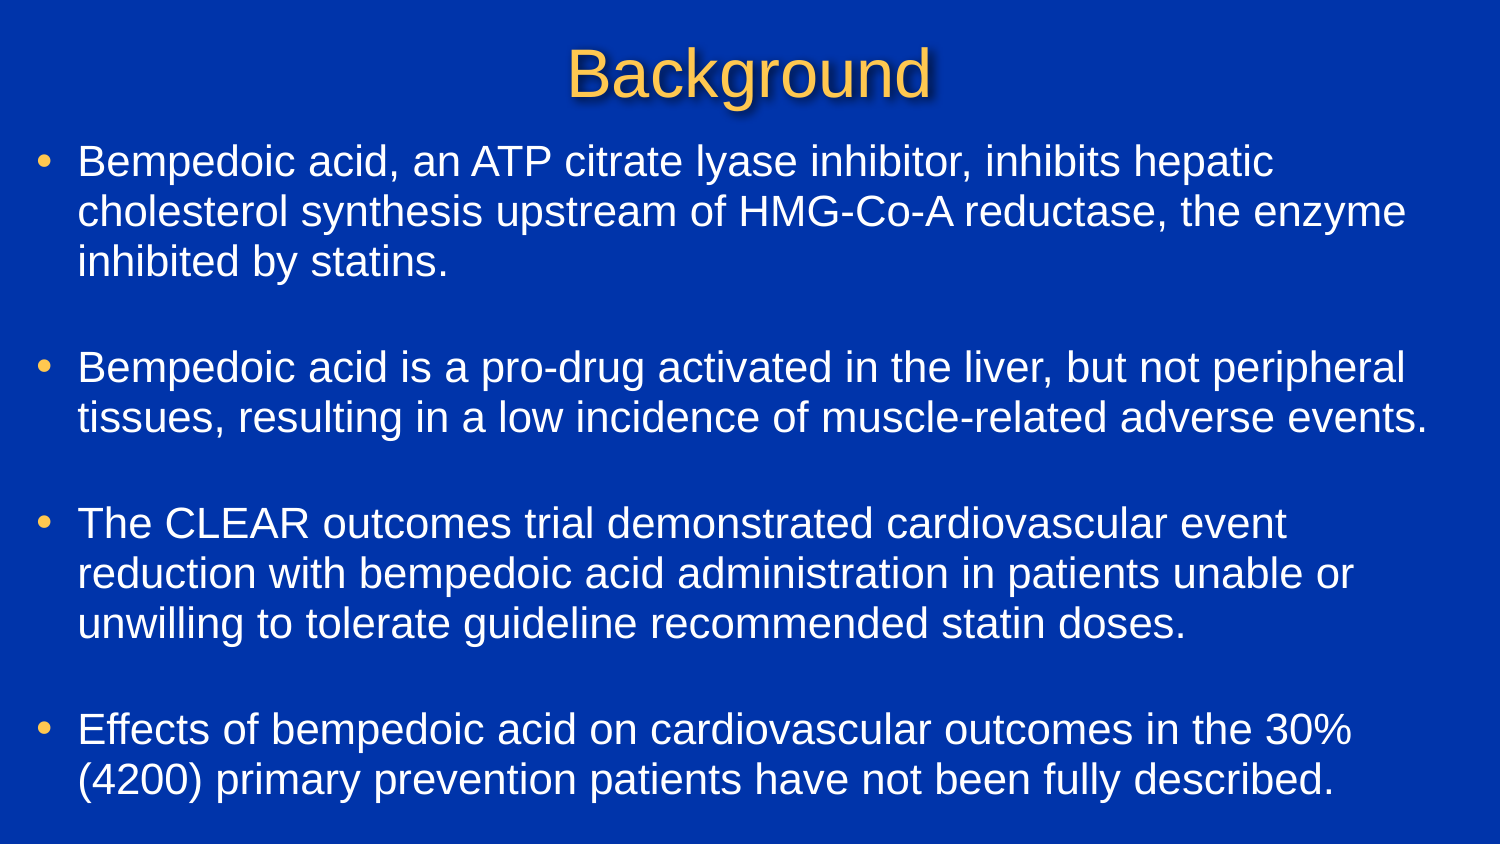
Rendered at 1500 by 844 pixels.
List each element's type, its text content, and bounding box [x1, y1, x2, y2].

list Bempedoic acid, an ATP citrate lyase inhibitor, inhibits hepatic cholesterol synthesis upstream of HMG-Co-A reductase, the enzyme inhibited by statins. Bempedoic acid is a pro-drug activated in the liver, but not peripheral tissues, resulting in a low incidence of muscle-related adverse events. The CLEAR outcomes trial demonstrated cardiovascular event reduction with bempedoic acid administration in patients unable or unwilling to tolerate guideline recommended statin doses. Effects of bempedoic acid on cardiovascular outcomes in the 30% (4200) primary prevention patients have not been fully described. [19, 129, 1480, 819]
title Background [112, 0, 1388, 129]
